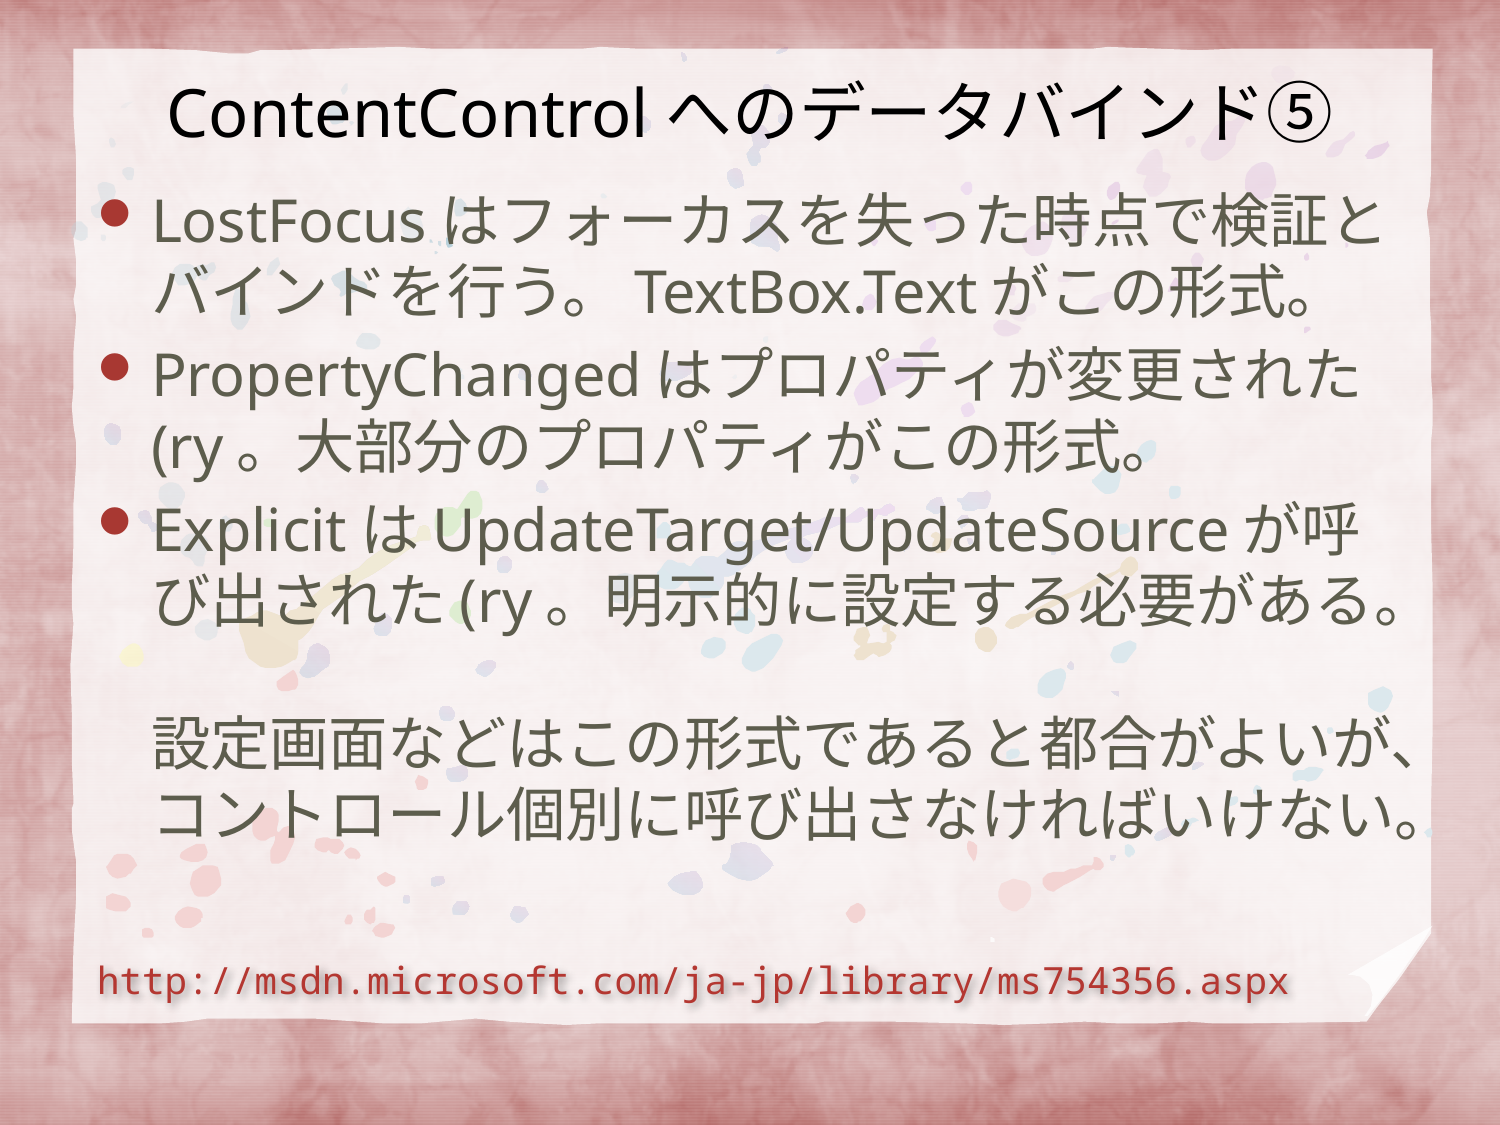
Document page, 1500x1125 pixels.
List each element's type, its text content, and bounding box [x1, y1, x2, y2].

list LostFocusはフォーカスを失った時点で検証とバインドを行う。TextBox.Textがこの形式。 PropertyChangedはプロパティが変更された(ry。大部分のプロパティがこの形式。 ExplicitはUpdateTarget/UpdateSourceが呼び出された(ry。明示的に設定する必要がある。 設定画面などはこの形式であると都合がよいが、コントロール個別に呼び出さなければいけない。 [81, 175, 1419, 927]
list http://msdn.microsoft.com/ja-jp/library/ms754356.aspx [82, 949, 1337, 1010]
title ContentControlへのデータバインド⑤ [81, 58, 1419, 165]
